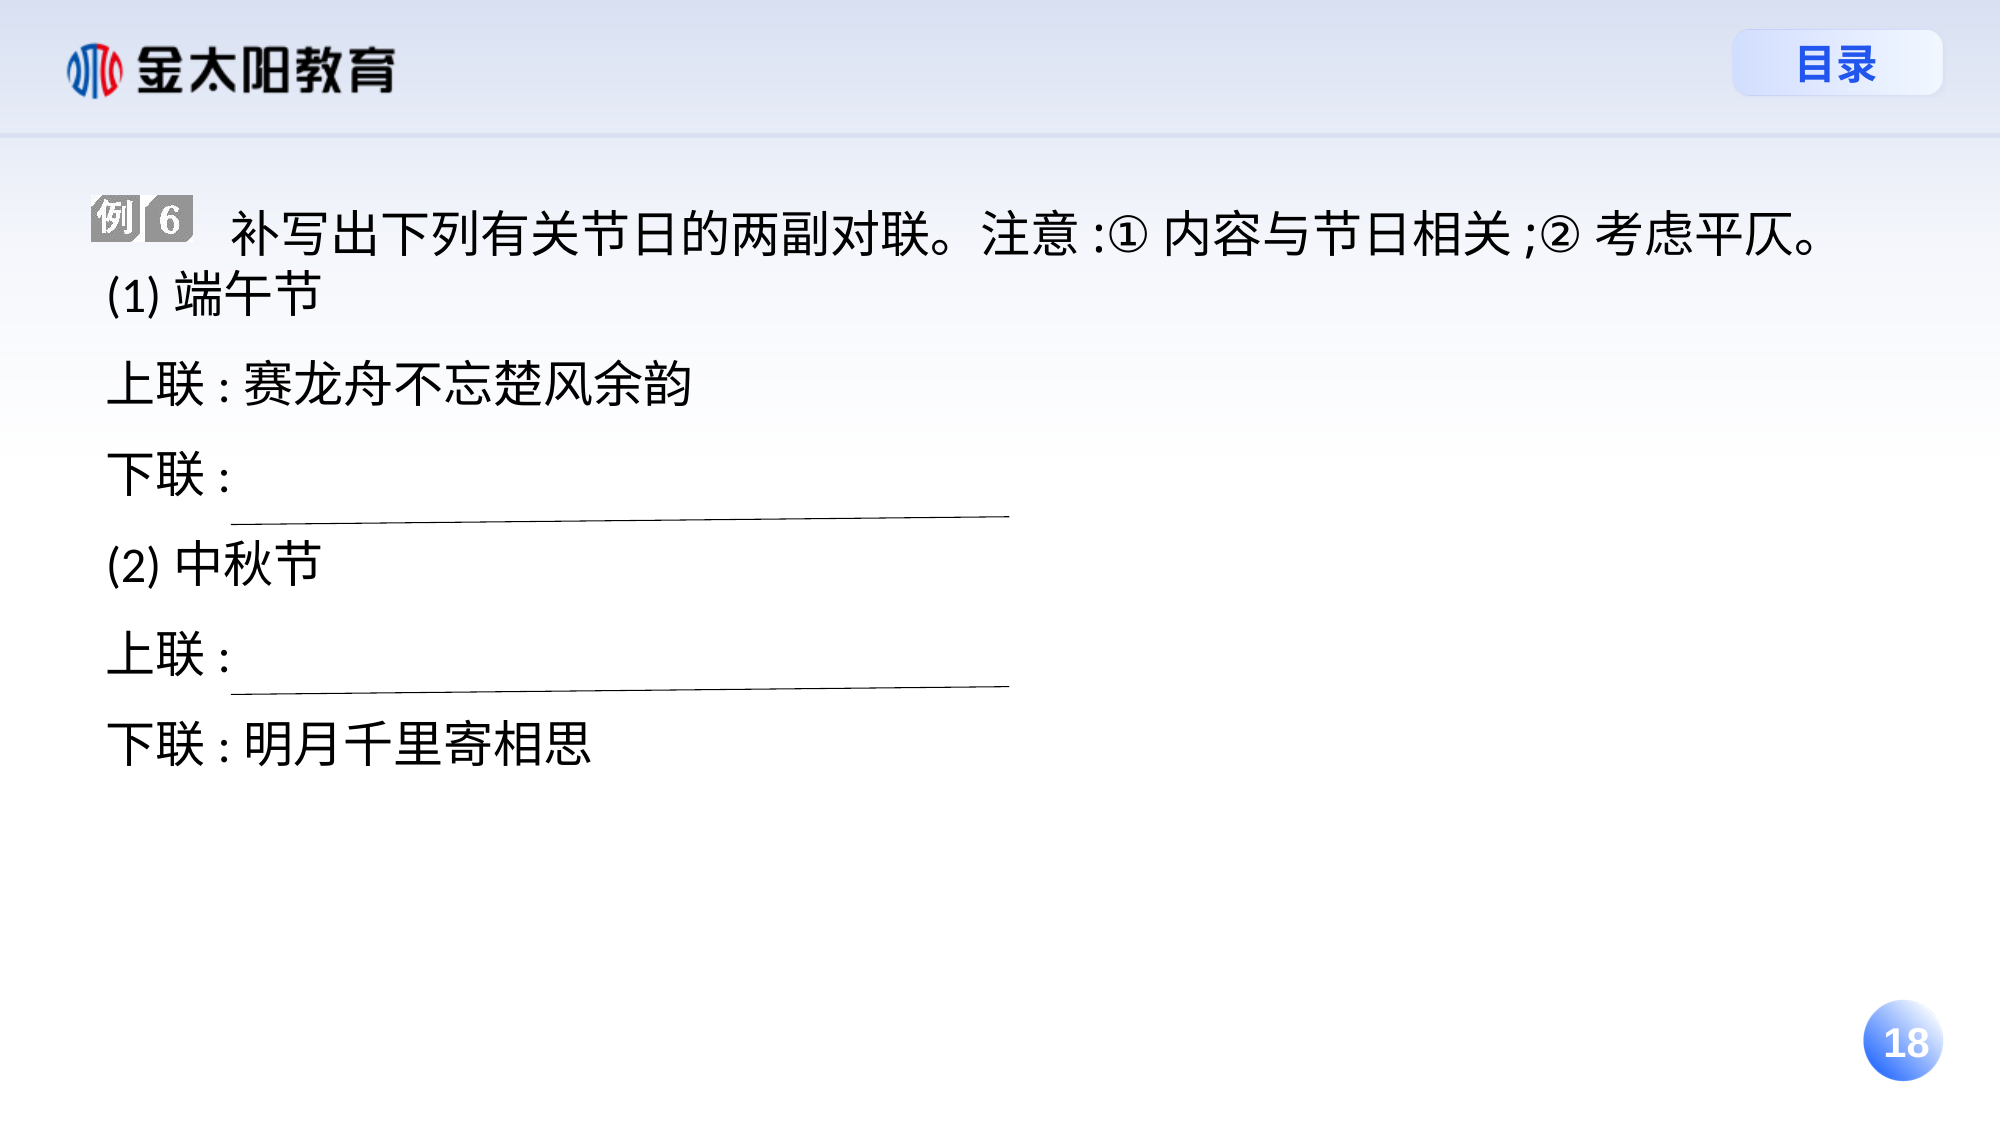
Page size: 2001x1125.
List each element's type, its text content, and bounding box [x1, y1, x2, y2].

text_box 补写出下列有关节日的两副对联。注意:①内容与节日相关;②考虑平仄。 (1)端午节 上联:赛龙舟不忘楚风余韵 下联: (2)中秋节 上联: 下联:明月千里寄相思 [91, 195, 1982, 870]
picture [0, 0, 2000, 1125]
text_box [230, 686, 1010, 695]
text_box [230, 516, 1010, 525]
